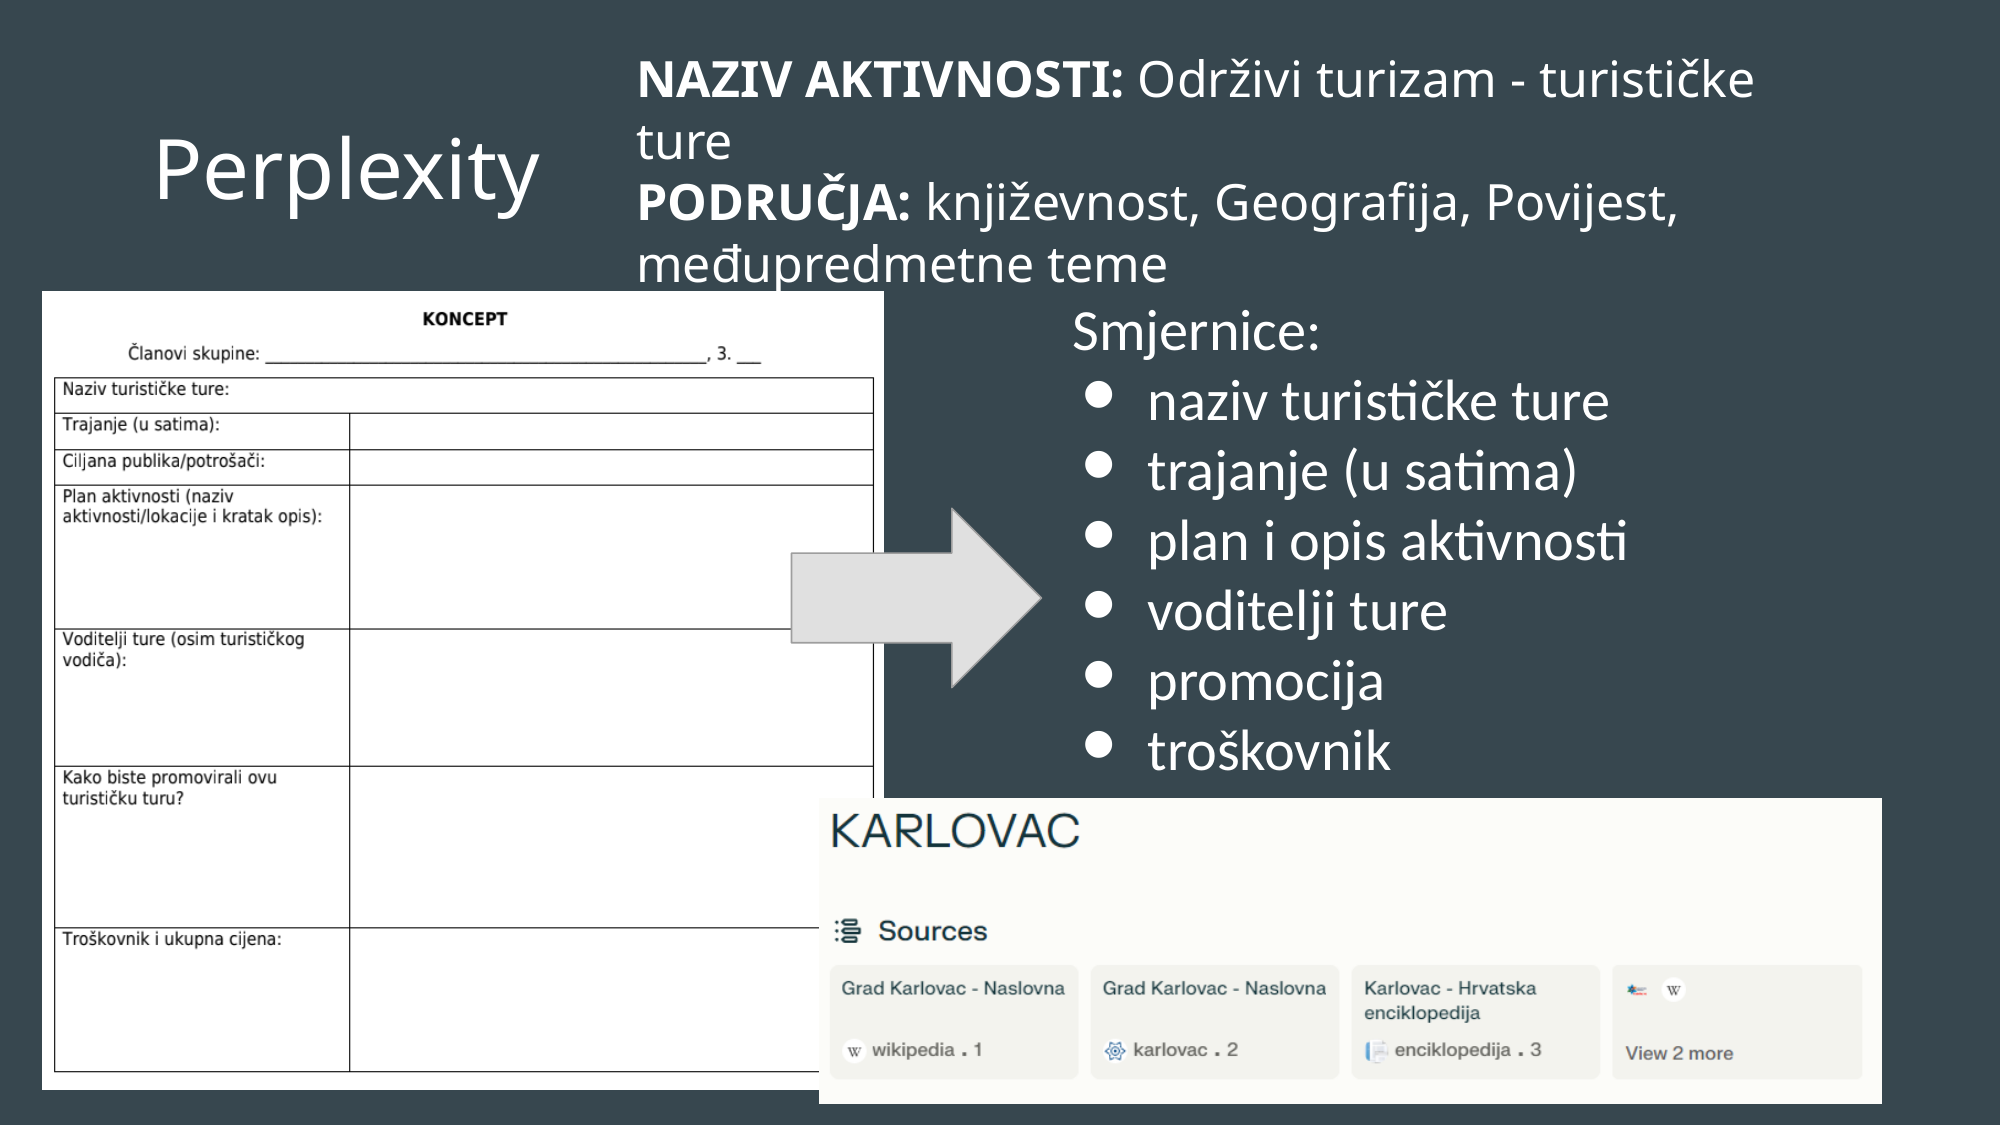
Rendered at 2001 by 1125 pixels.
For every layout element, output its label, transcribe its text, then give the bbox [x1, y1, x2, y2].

text_box [889, 508, 1042, 688]
picture [41, 291, 1882, 1104]
list NAZIV AKTIVNOSTI: Održivi turizam - turističke ture PODRUČJA: književnost, Geografija, Povijest, međupredmetne teme [621, 41, 1882, 756]
text_box Smjernice: naziv turističke ture trajanje (u satima) plan i opis aktivnosti voditelji ture promocija troškovnik [1057, 277, 1882, 798]
title Perplexity [137, 59, 621, 278]
